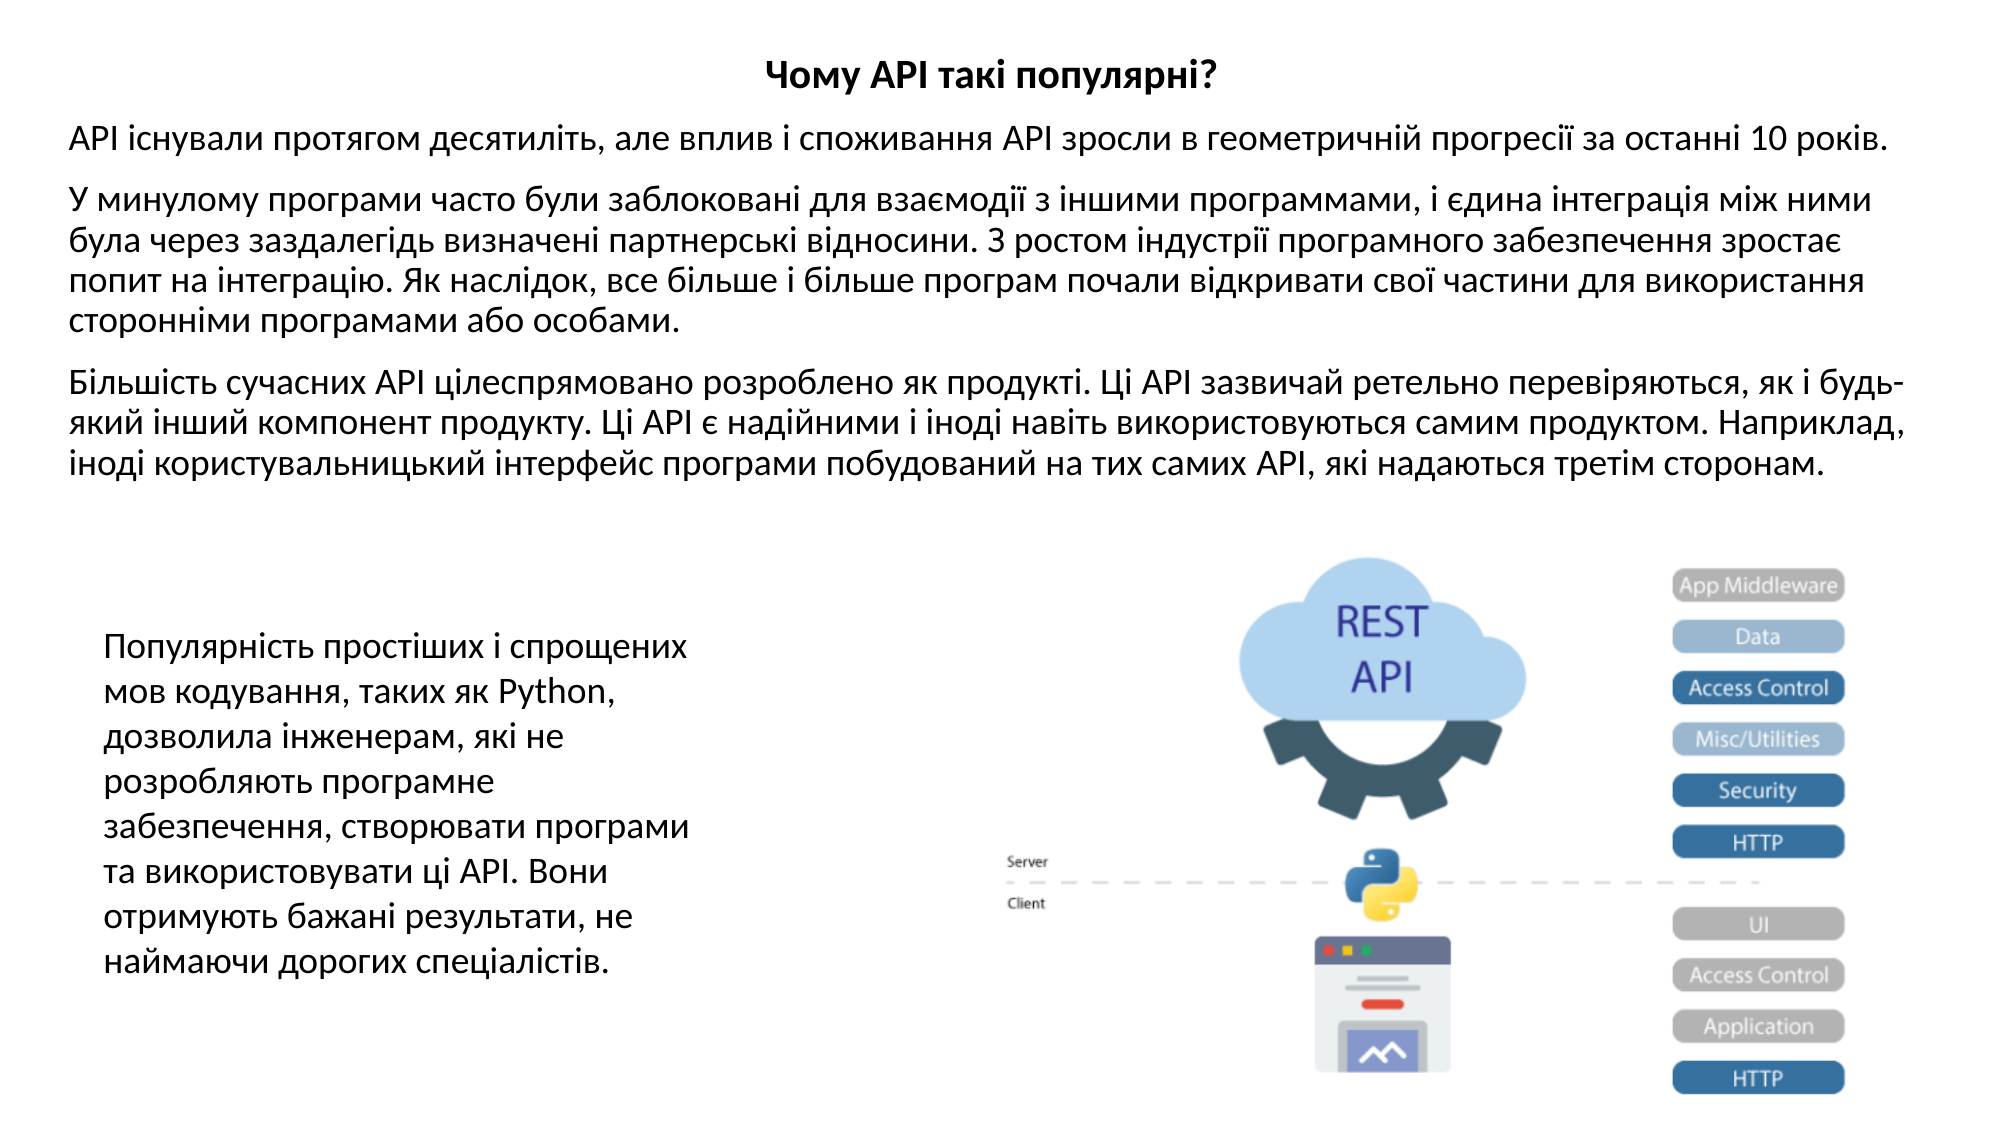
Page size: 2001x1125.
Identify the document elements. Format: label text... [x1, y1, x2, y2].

picture [870, 484, 1896, 1125]
text_box Популярність простіших і спрощених мов кодування, таких як Python, дозволила інженерам, які не розробляють програмне забезпечення, створювати програми та використовувати ці API. Вони отримують бажані результати, не наймаючи дорогих спеціалістів. [88, 613, 707, 989]
list Чому API такі популярні? API існували протягом десятиліть, але вплив і споживання API зросли в геометричній прогресії за останні 10 років. У минулому програми часто були заблоковані для взаємодії з іншими программами, і єдина інтеграція між ними була через заздалегідь визначені партнерські відносини. З ростом індустрії програмного забезпечення зростає попит на інтеграцію. Як наслідок, все більше і більше програм почали відкривати свої частини для використання сторонніми програмами або особами. Більшість сучасних API цілеспрямовано розроблено як продукті. Ці API зазвичай ретельно перевіряються, як і будь-який інший компонент продукту. Ці API є надійними і іноді навіть використовуються самим продуктом. Наприклад, іноді користувальницький інтерфейс програми побудований на тих самих API, які надаються третім сторонам. [53, 44, 1940, 1086]
